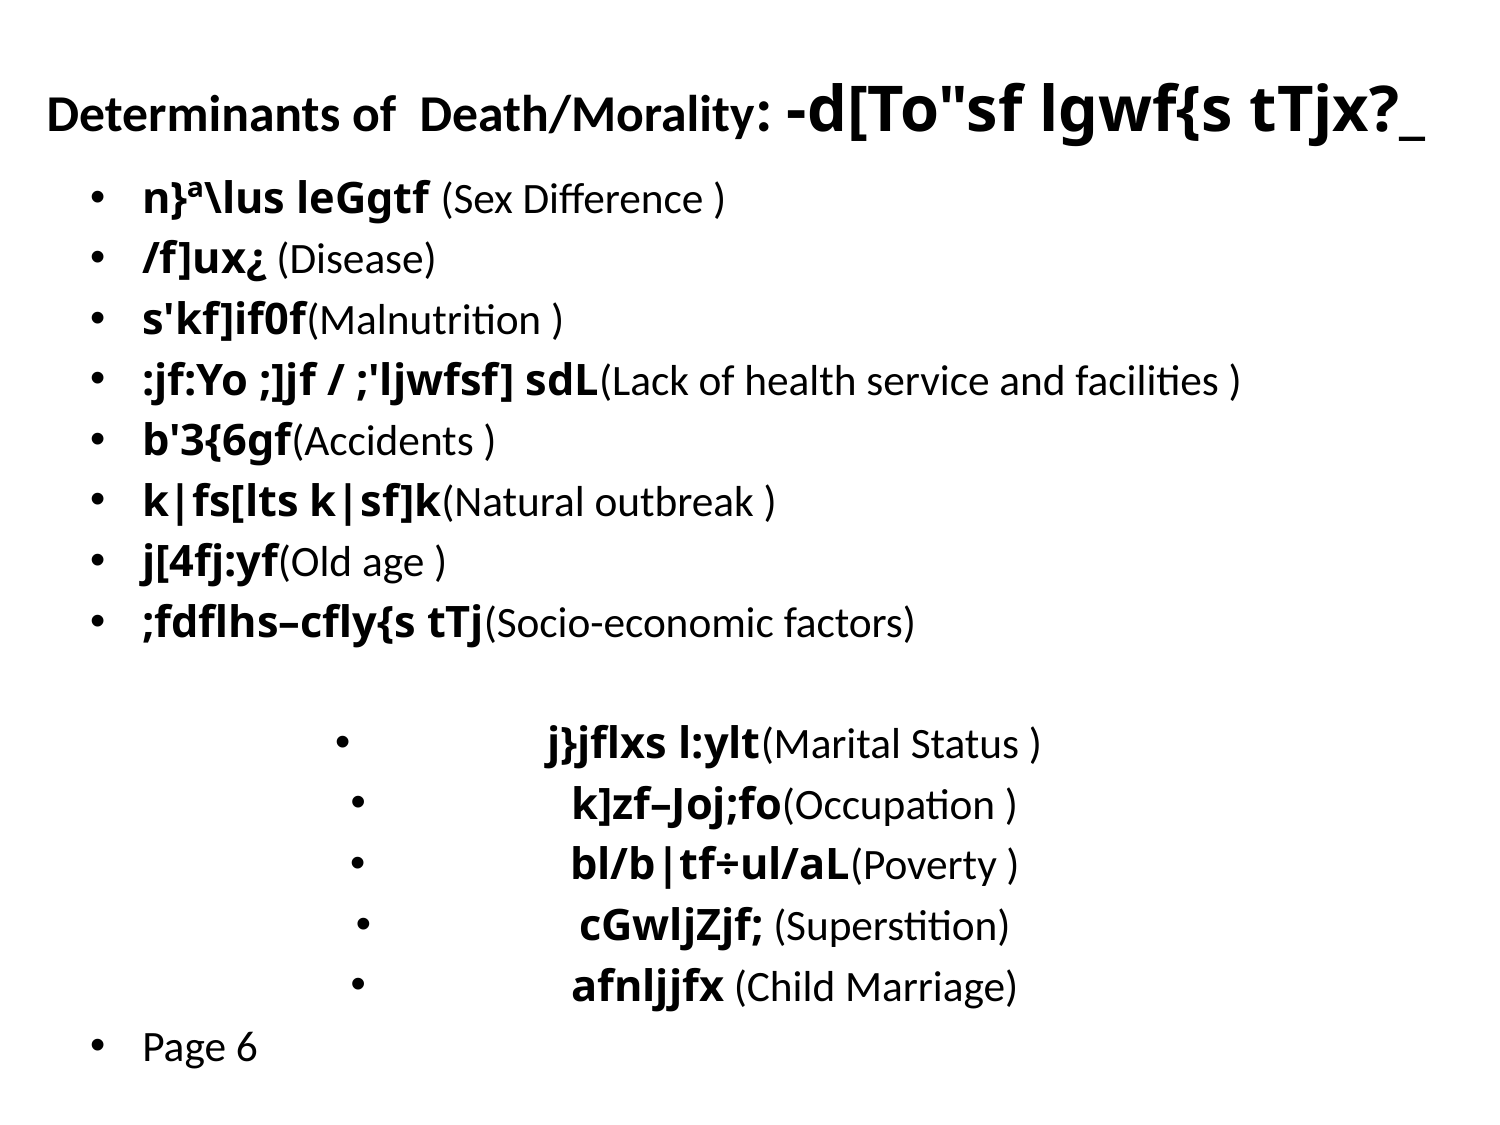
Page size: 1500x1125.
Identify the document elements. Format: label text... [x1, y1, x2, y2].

title Determinants of Death/Morality: -d[To"sf lgwf{s tTjx?_ [24, 50, 1463, 238]
list n}ª\lus leGgtf (Sex Difference ) /f]ux¿ (Disease) s'kf]if0f(Malnutrition ) :jf:Yo ;]jf / ;'ljwfsf] sdL(Lack of health service and facilities ) b'3{6gf(Accidents ) k|fs[lts k|sf]k(Natural outbreak ) j[4fj:yf(Old age ) ;fdflhs–cfly{s tTj(Socio-economic factors) j}jflxs l:ylt(Marital Status ) k]zf–Joj;fo(Occupation ) bl/b|tf÷ul/aL(Poverty ) cGwljZjf; (Superstition) afnljjfx (Child Marriage) Page 6 [75, 162, 1463, 1088]
